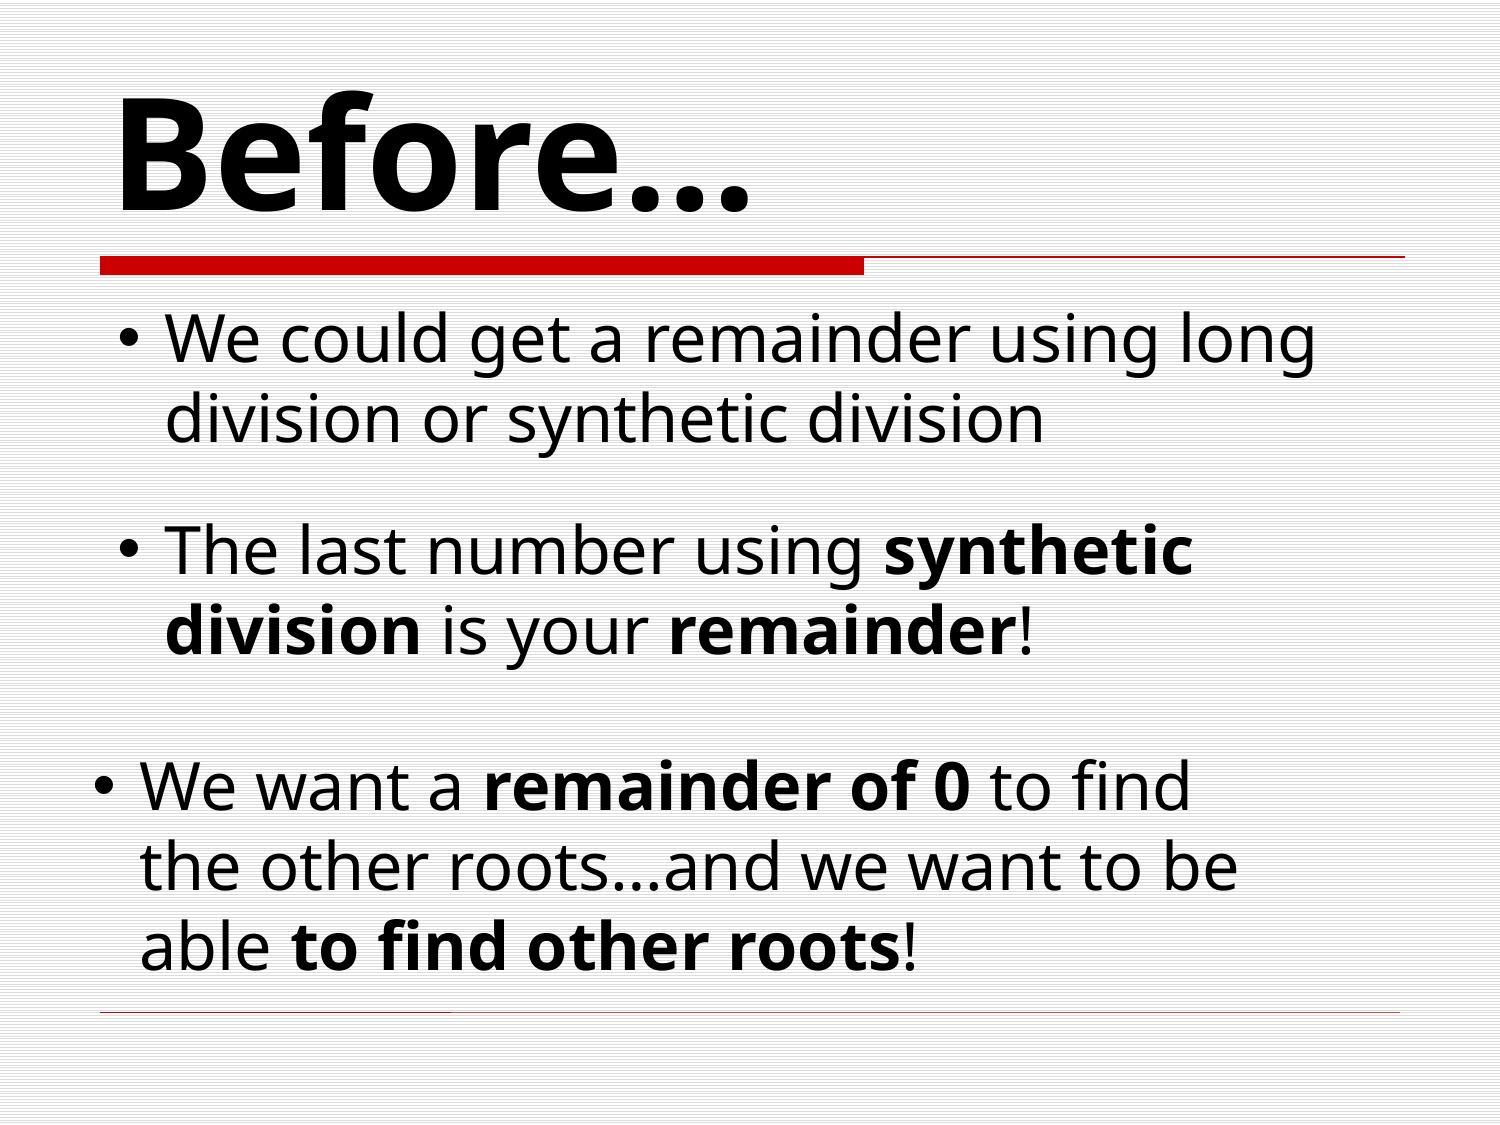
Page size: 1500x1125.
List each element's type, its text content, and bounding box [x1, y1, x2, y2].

text_box The last number using synthetic division is your remainder! [102, 500, 1348, 675]
text_box We could get a remainder using long division or synthetic division [102, 288, 1348, 464]
text_box We want a remainder of 0 to find the other roots…and we want to be able to find other roots! [77, 736, 1323, 992]
title Before… [93, 49, 1407, 250]
